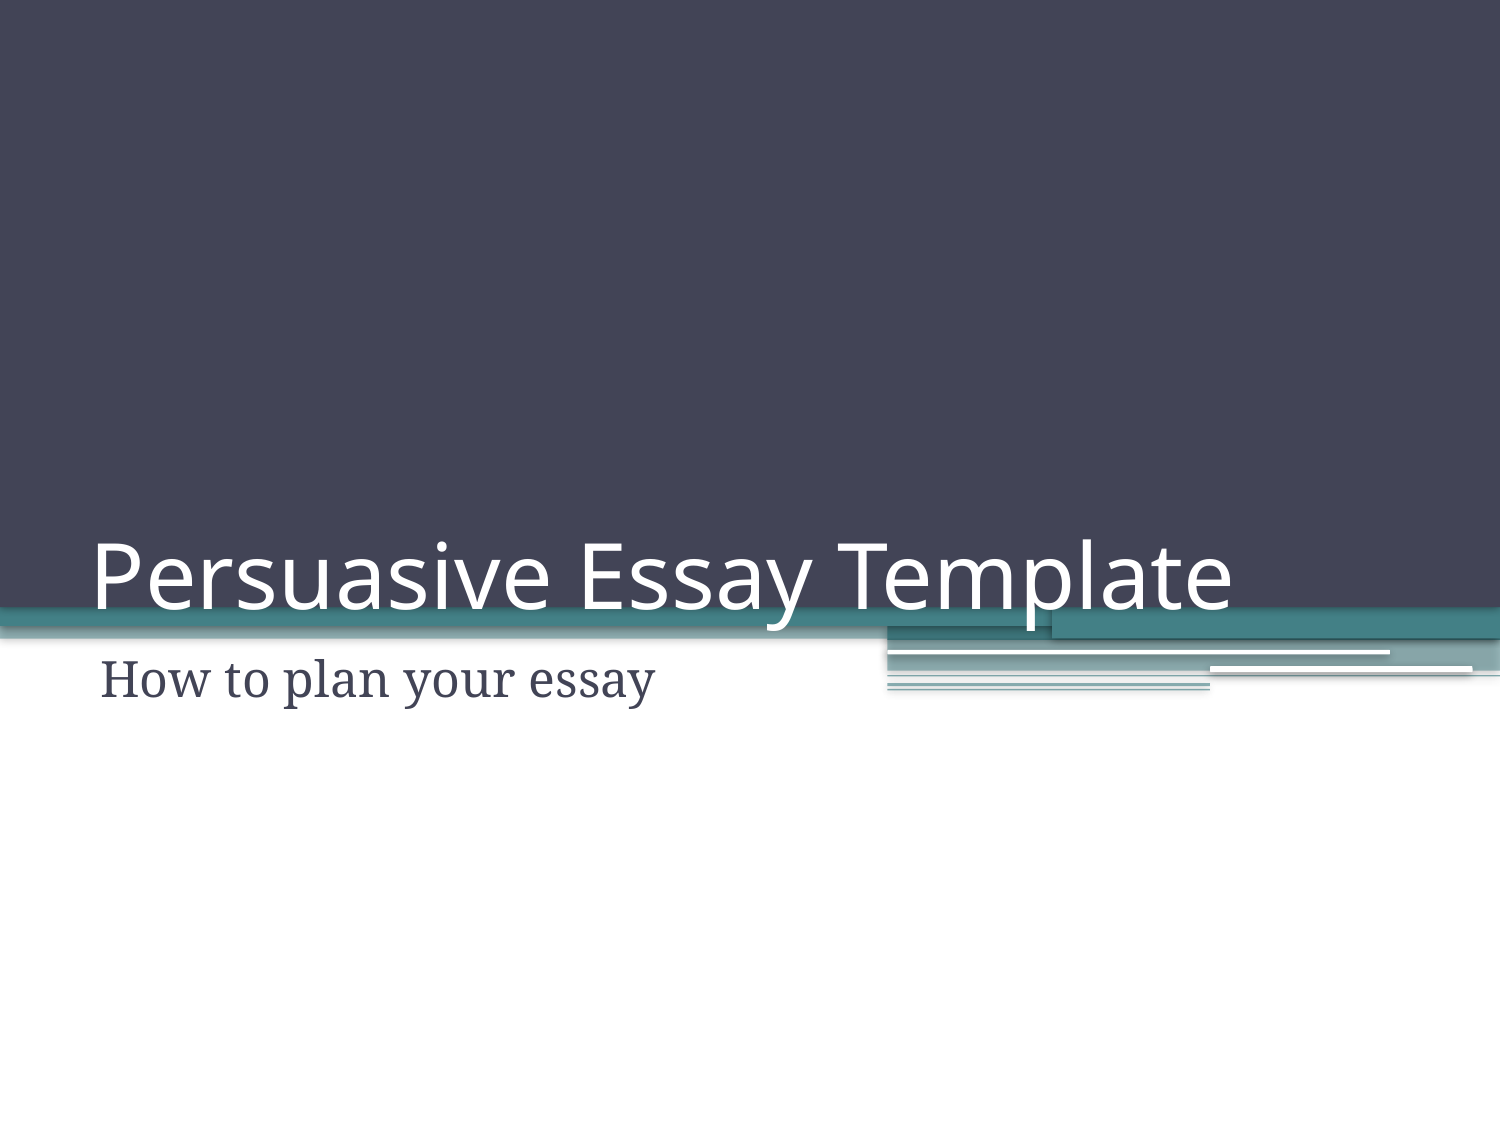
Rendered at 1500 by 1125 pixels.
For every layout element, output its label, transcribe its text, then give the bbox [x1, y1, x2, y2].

title Persuasive Essay Template [75, 394, 1463, 636]
subtitle How to plan your essay [75, 639, 888, 928]
